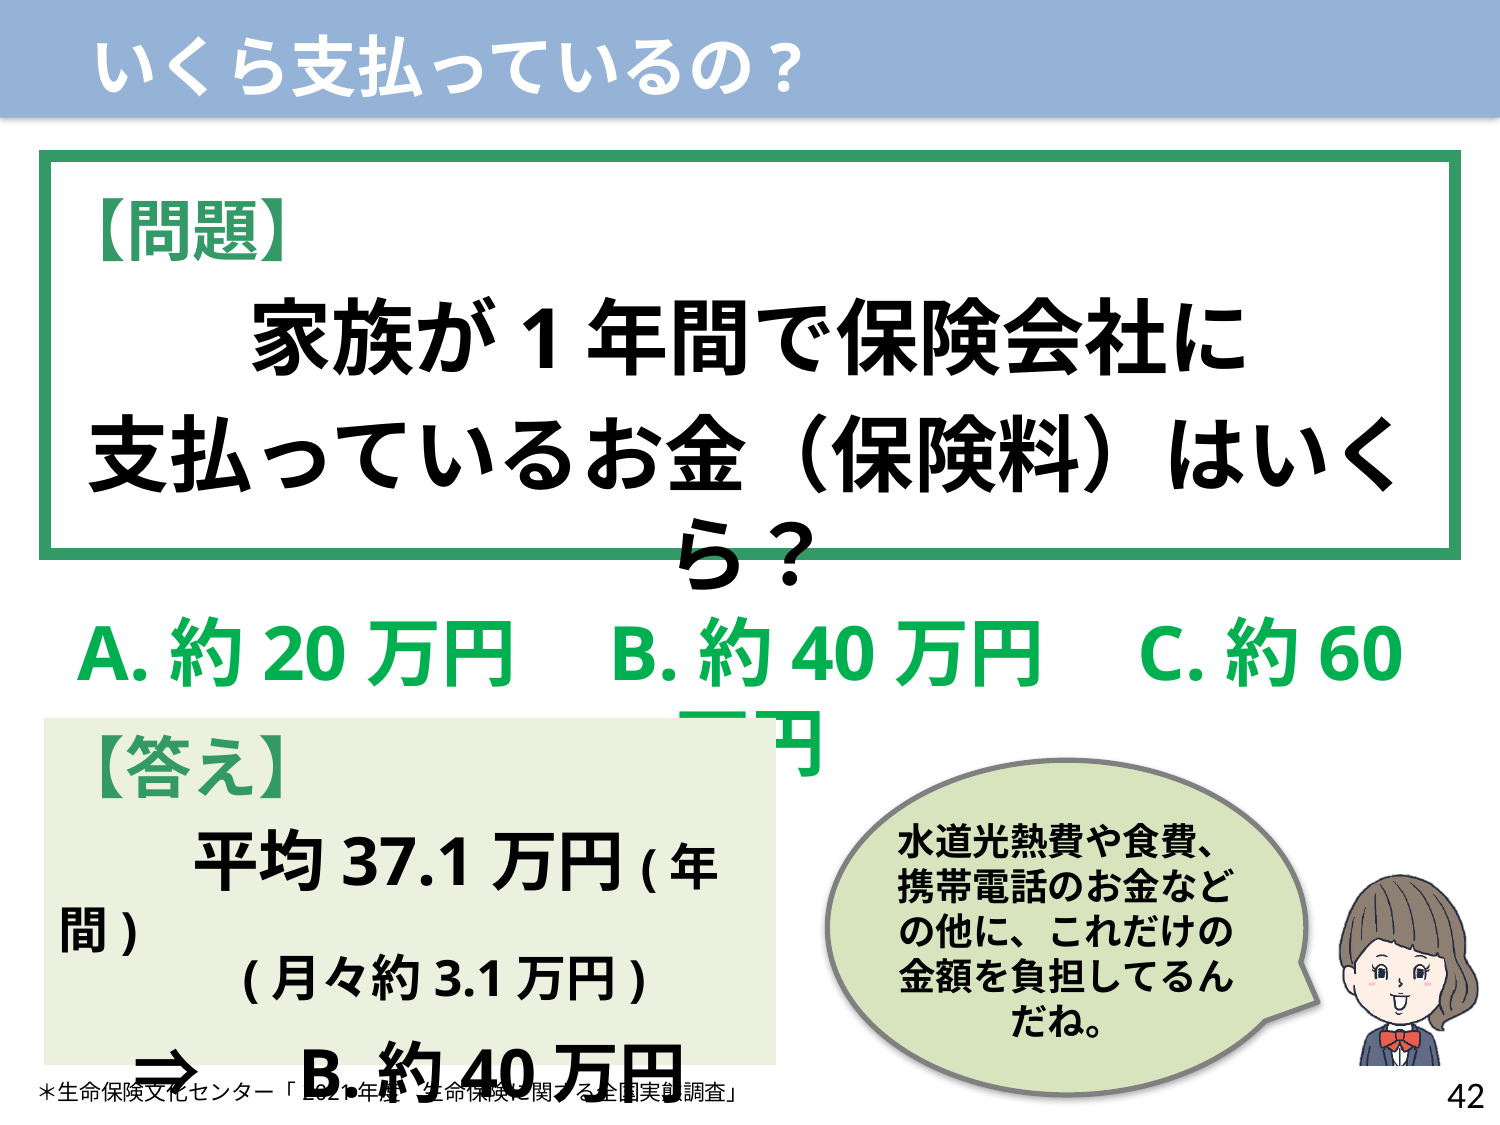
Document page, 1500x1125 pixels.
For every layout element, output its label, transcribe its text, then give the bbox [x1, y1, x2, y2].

text_box A.約20万円 B.約40万円 C.約60万円 [44, 598, 1456, 758]
text_box 【問題】 家族が1年間で保険会社に 支払っているお金（保険料）はいくら？ [44, 155, 1456, 554]
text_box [21, 717, 847, 1114]
text_box [0, 0, 1500, 118]
text_box いくら支払っているの? [74, 3, 948, 126]
slide_number 42 [1162, 1063, 1500, 1123]
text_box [852, 760, 1479, 1096]
